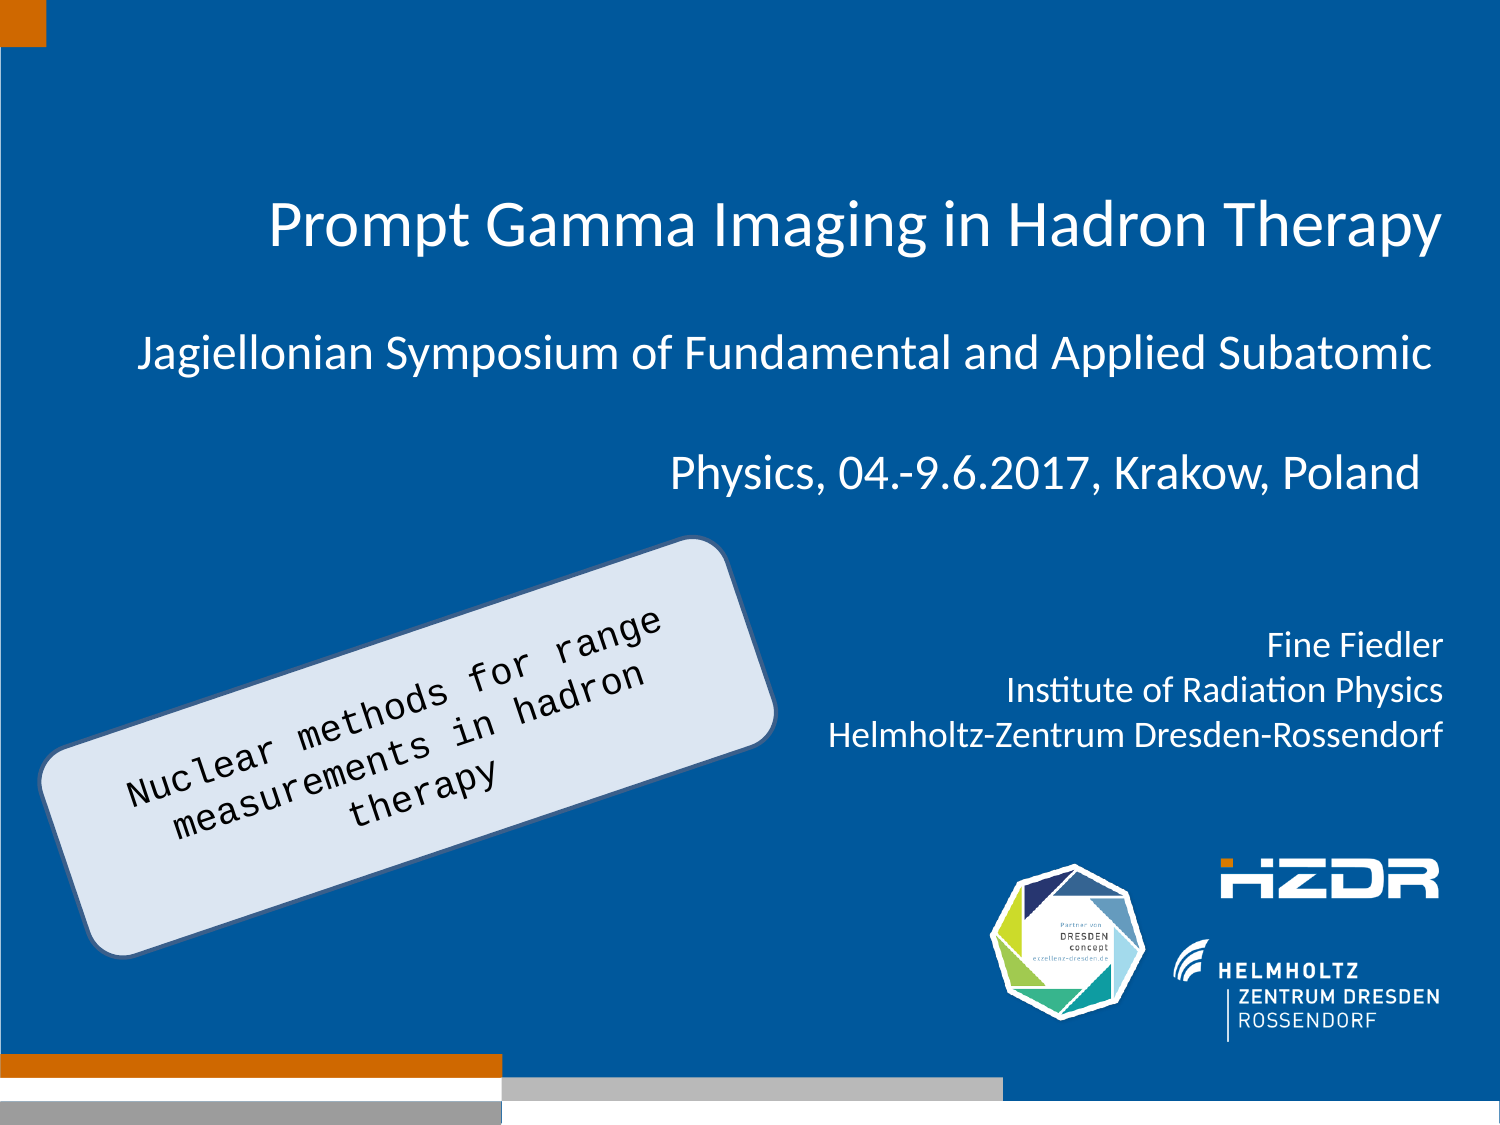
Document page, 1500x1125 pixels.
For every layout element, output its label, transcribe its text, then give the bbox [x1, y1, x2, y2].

text_box Prompt Gamma Imaging in Hadron Therapy Jagiellonian Symposium of Fundamental and Applied Subatomic Physics, 04.-9.6.2017, Krakow, Poland Fine Fiedler Institute of Radiation Physics Helmholtz-Zentrum Dresden-Rossendorf [100, 172, 1459, 763]
text_box Nuclear methods for range measurements in hadron therapy [37, 534, 779, 960]
picture [986, 860, 1152, 1027]
picture [1160, 849, 1447, 1051]
